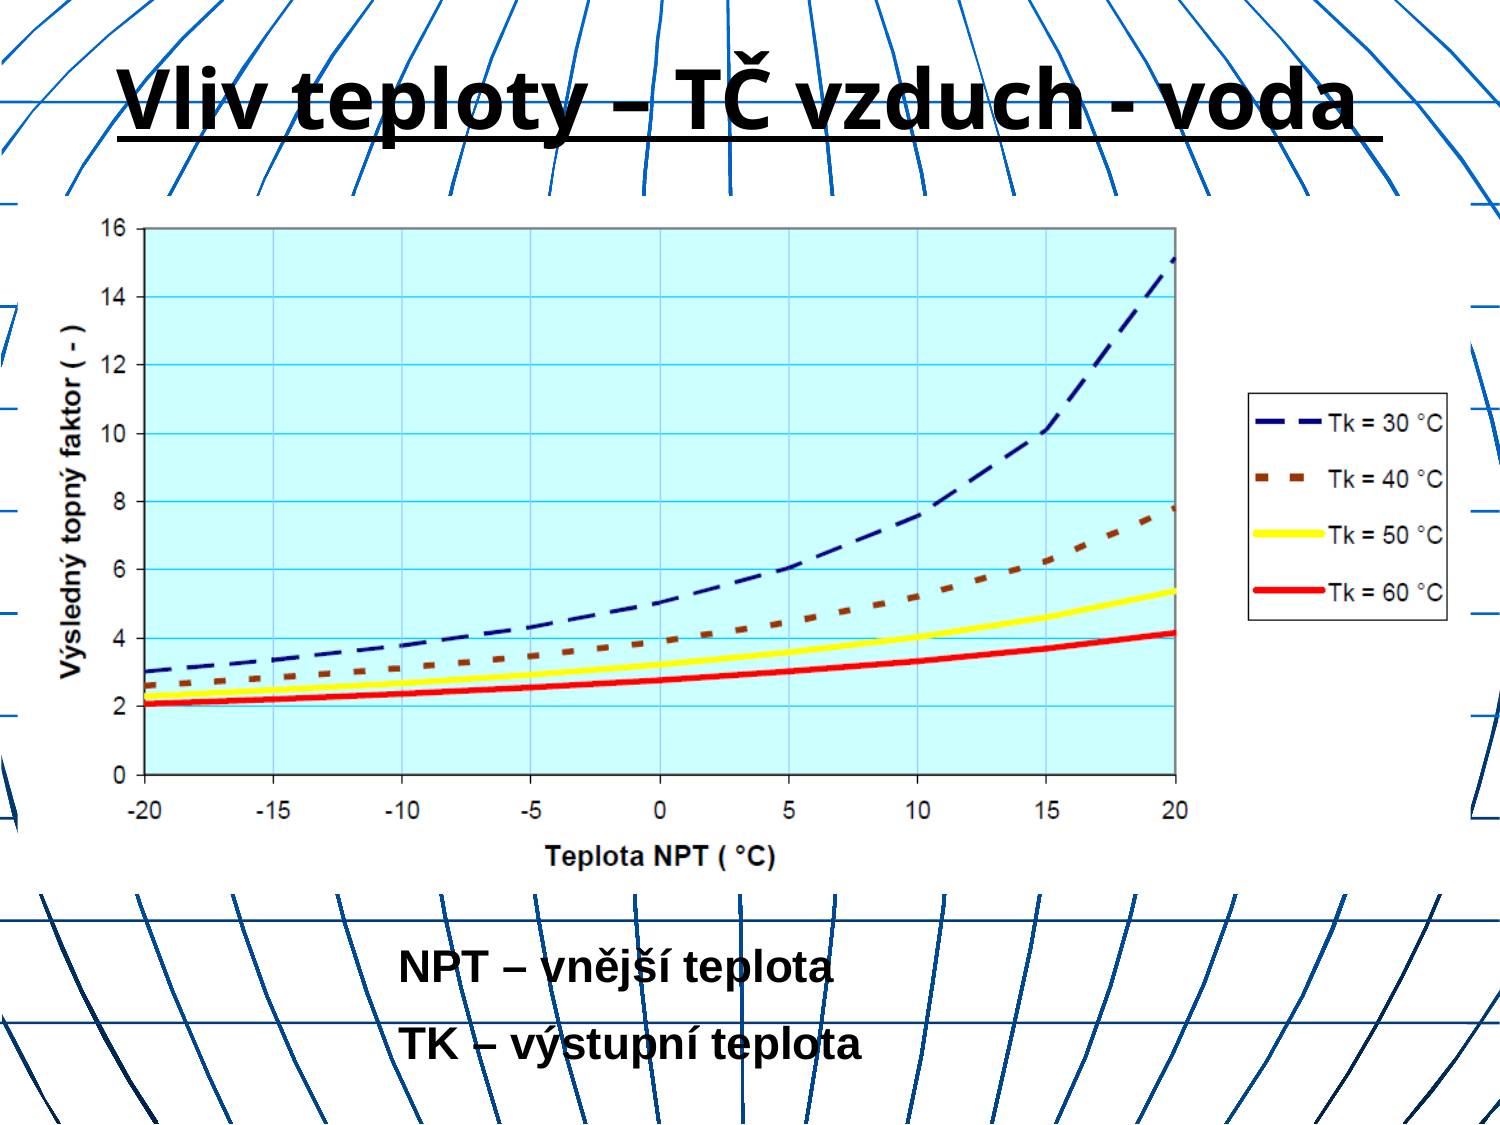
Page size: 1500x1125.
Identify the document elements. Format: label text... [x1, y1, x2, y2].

text_box NPT – vnější teplota TK – výstupní teplota [383, 928, 928, 1077]
text_box Vliv teploty – TČ vzduch - voda [29, 30, 1471, 161]
picture [17, 196, 1471, 894]
